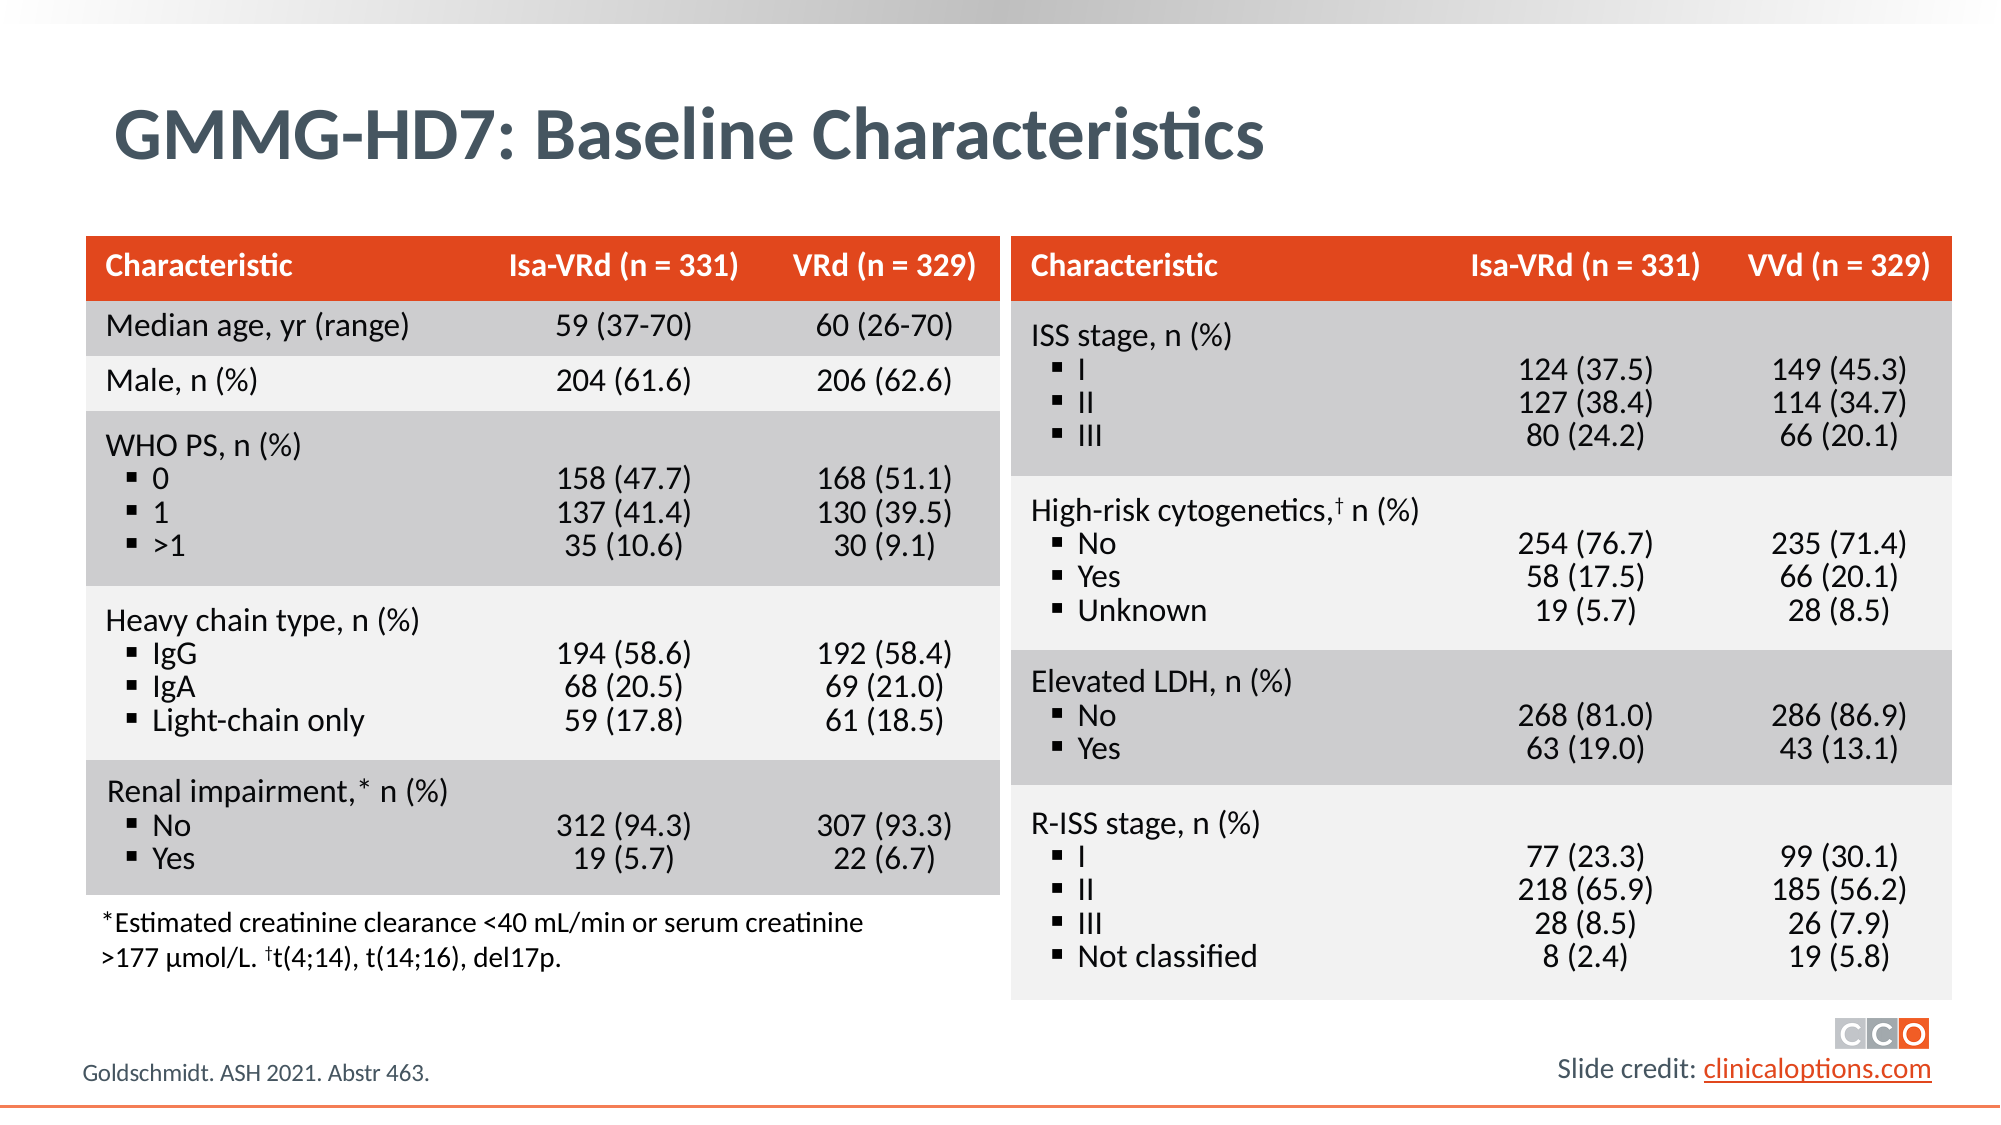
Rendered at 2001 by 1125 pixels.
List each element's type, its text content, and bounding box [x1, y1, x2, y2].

table_cell High-risk cytogenetics,† n (%) No Yes Unknown [1011, 476, 1445, 650]
table_cell ISS stage, n (%) I II III [1011, 301, 1445, 476]
table_cell 99 (30.1) 185 (56.2) 26 (7.9) 19 (5.8) [1727, 785, 1952, 1000]
table_cell 194 (58.6) 68 (20.5) 59 (17.8) [479, 586, 770, 760]
text_box Goldschmidt. ASH 2021. Abstr 463. [67, 1048, 1356, 1094]
text_box *Estimated creatinine clearance <40 mL/min or serum creatinine >177 µmol/L. †t(4;14), t(14;16), del17p. [85, 896, 989, 981]
table_header VRd (n = 329) [770, 236, 1000, 301]
table_cell 158 (47.7) 137 (41.4) 35 (10.6) [479, 411, 770, 586]
table_cell 77 (23.3) 218 (65.9) 28 (8.5) 8 (2.4) [1445, 785, 1727, 1000]
table_cell 149 (45.3) 114 (34.7) 66 (20.1) [1727, 301, 1952, 476]
table_cell Renal impairment,* n (%) No Yes [86, 760, 479, 895]
table_cell Elevated LDH, n (%) No Yes [1011, 650, 1445, 785]
table_header Isa-VRd (n = 331) [479, 236, 770, 301]
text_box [1540, 1018, 1950, 1094]
table_cell 168 (51.1) 130 (39.5) 30 (9.1) [770, 411, 1000, 586]
table_header Characteristic [86, 236, 479, 301]
table_cell 307 (93.3) 22 (6.7) [770, 760, 1000, 895]
table_cell 192 (58.4) 69 (21.0) 61 (18.5) [770, 586, 1000, 760]
table_cell 254 (76.7) 58 (17.5) 19 (5.7) [1445, 476, 1727, 650]
table_cell Heavy chain type, n (%) IgG IgA Light-chain only [86, 586, 479, 760]
table_cell Male, n (%) [86, 356, 479, 411]
table_cell R-ISS stage, n (%) I II III Not classified [1011, 785, 1445, 1000]
table_cell 124 (37.5) 127 (38.4) 80 (24.2) [1445, 301, 1727, 476]
table_cell 60 (26-70) [770, 301, 1000, 356]
table_header Characteristic [1011, 236, 1445, 301]
table_header Isa-VRd (n = 331) [1445, 236, 1727, 301]
table_cell 59 (37-70) [479, 301, 770, 356]
table_cell WHO PS, n (%) 0 1 >1 [86, 411, 479, 586]
table_cell 206 (62.6) [770, 356, 1000, 411]
table_cell 204 (61.6) [479, 356, 770, 411]
table_cell 286 (86.9) 43 (13.1) [1727, 650, 1952, 785]
table_cell Median age, yr (range) [86, 301, 479, 356]
table_header VVd (n = 329) [1727, 236, 1952, 301]
table_cell 312 (94.3) 19 (5.7) [479, 760, 770, 895]
table_cell 235 (71.4) 66 (20.1) 28 (8.5) [1727, 476, 1952, 650]
title GMMG-HD7: Baseline Characteristics [100, 39, 1884, 220]
table_cell 268 (81.0) 63 (19.0) [1445, 650, 1727, 785]
